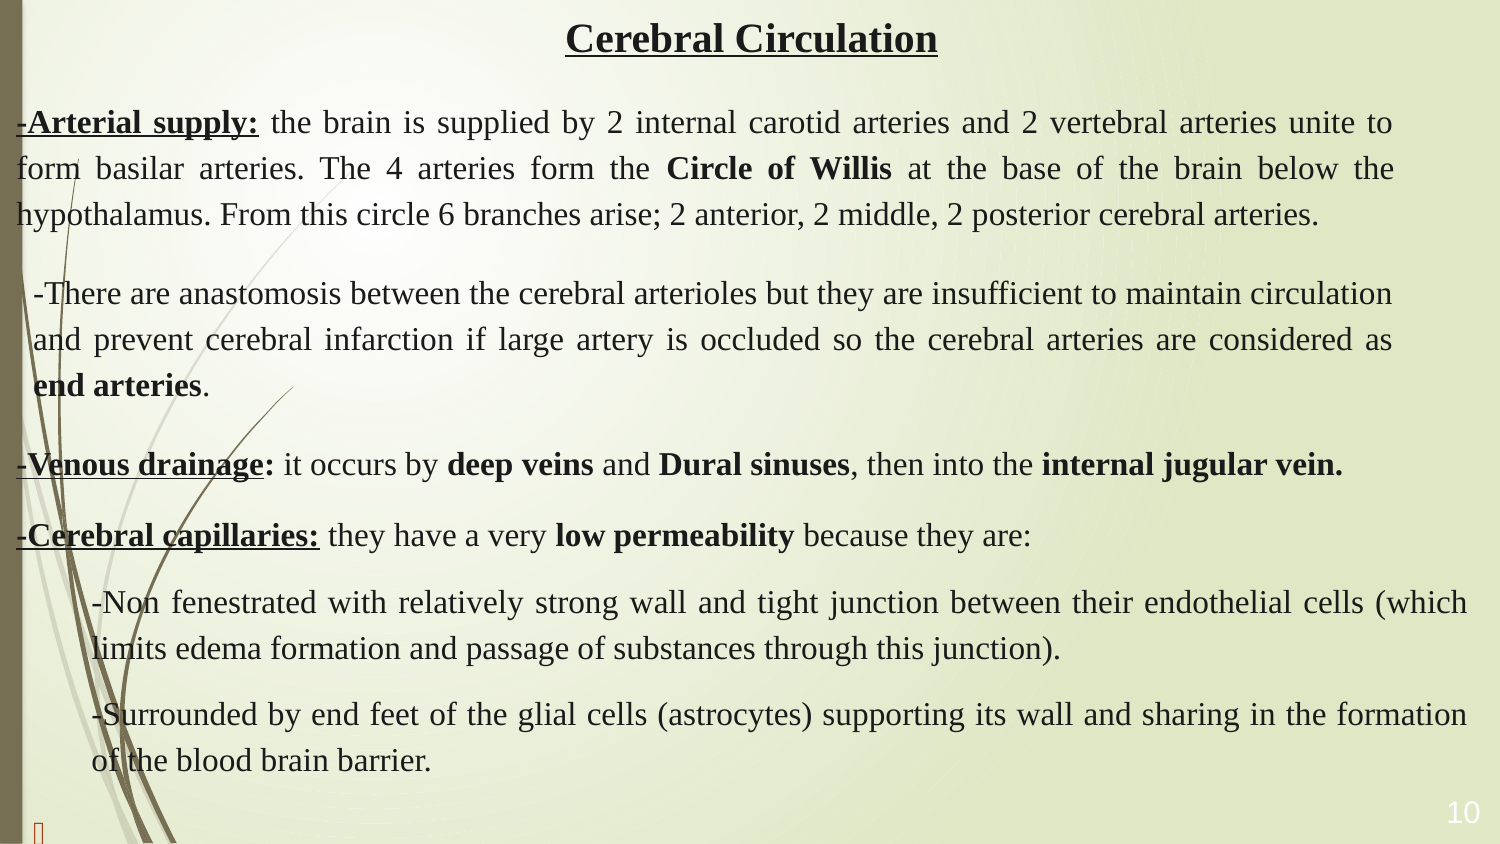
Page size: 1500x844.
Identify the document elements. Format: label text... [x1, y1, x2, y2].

slide_number 10 [1391, 779, 1482, 844]
list Cerebral Circulation -Arterial supply: the brain is supplied by 2 internal carotid arteries and 2 vertebral arteries unite to form basilar arteries. The 4 arteries form the Circle of Willis at the base of the brain below the hypothalamus. From this circle 6 branches arise; 2 anterior, 2 middle, 2 posterior cerebral arteries. -There are anastomosis between the cerebral arterioles but they are insufficient to maintain circulation and prevent cerebral infarction if large artery is occluded so the cerebral arteries are considered as end arteries. -Venous drainage: it occurs by deep veins and Dural sinuses, then into the internal jugular vein. -Cerebral capillaries: they have a very low permeability because they are: -Non fenestrated with relatively strong wall and tight junction between their endothelial cells (which limits edema formation and passage of substances through this junction). -Surrounded by end feet of the glial cells (astrocytes) supporting its wall and sharing in the formation of the blood brain barrier. [16, 3, 1471, 521]
